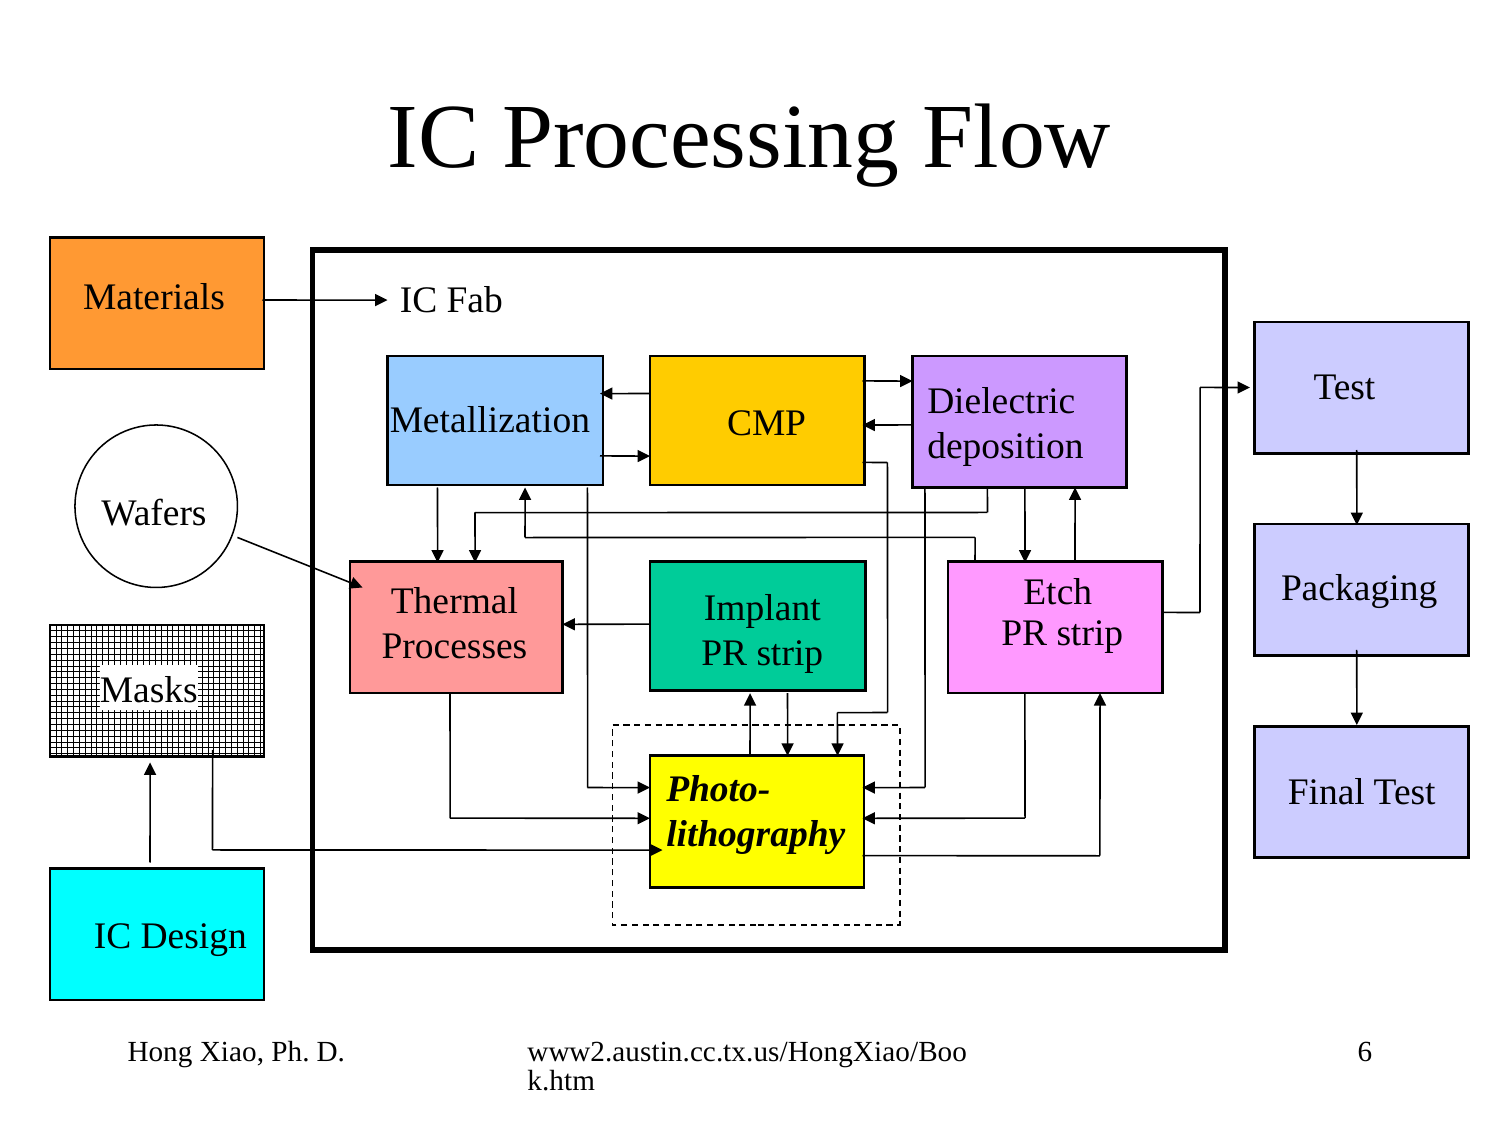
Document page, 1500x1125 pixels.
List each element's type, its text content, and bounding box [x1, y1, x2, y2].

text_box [49, 237, 265, 370]
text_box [948, 561, 1163, 694]
text_box [468, 512, 482, 561]
text_box [865, 374, 912, 388]
title IC Processing Flow [112, 37, 1388, 225]
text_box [649, 561, 866, 691]
text_box [312, 249, 1225, 612]
text_box [387, 355, 604, 387]
text_box [518, 487, 532, 538]
text_box [865, 418, 912, 432]
text_box [431, 487, 444, 561]
text_box [743, 693, 757, 725]
text_box [600, 387, 649, 400]
text_box IC Fab [399, 275, 504, 321]
text_box [1068, 488, 1082, 561]
footer www2.austin.cc.tx.us/HongXiao/Book.htm [512, 1025, 988, 1100]
text_box [1199, 381, 1250, 394]
text_box [265, 293, 388, 307]
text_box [337, 561, 572, 694]
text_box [74, 424, 238, 588]
text_box [387, 447, 604, 485]
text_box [49, 624, 265, 757]
slide_number Hong Xiao, Ph. D. [112, 1025, 425, 1100]
text_box [312, 388, 1225, 950]
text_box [649, 355, 865, 485]
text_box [49, 868, 265, 1000]
text_box [572, 618, 587, 631]
text_box [599, 449, 649, 463]
text_box [612, 725, 900, 925]
text_box [143, 762, 157, 863]
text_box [649, 755, 865, 888]
text_box [1093, 694, 1107, 856]
text_box Metallization [374, 387, 613, 447]
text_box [1254, 321, 1482, 858]
slide_number 6 [1074, 1025, 1388, 1100]
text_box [912, 355, 1127, 488]
text_box [1018, 488, 1032, 561]
